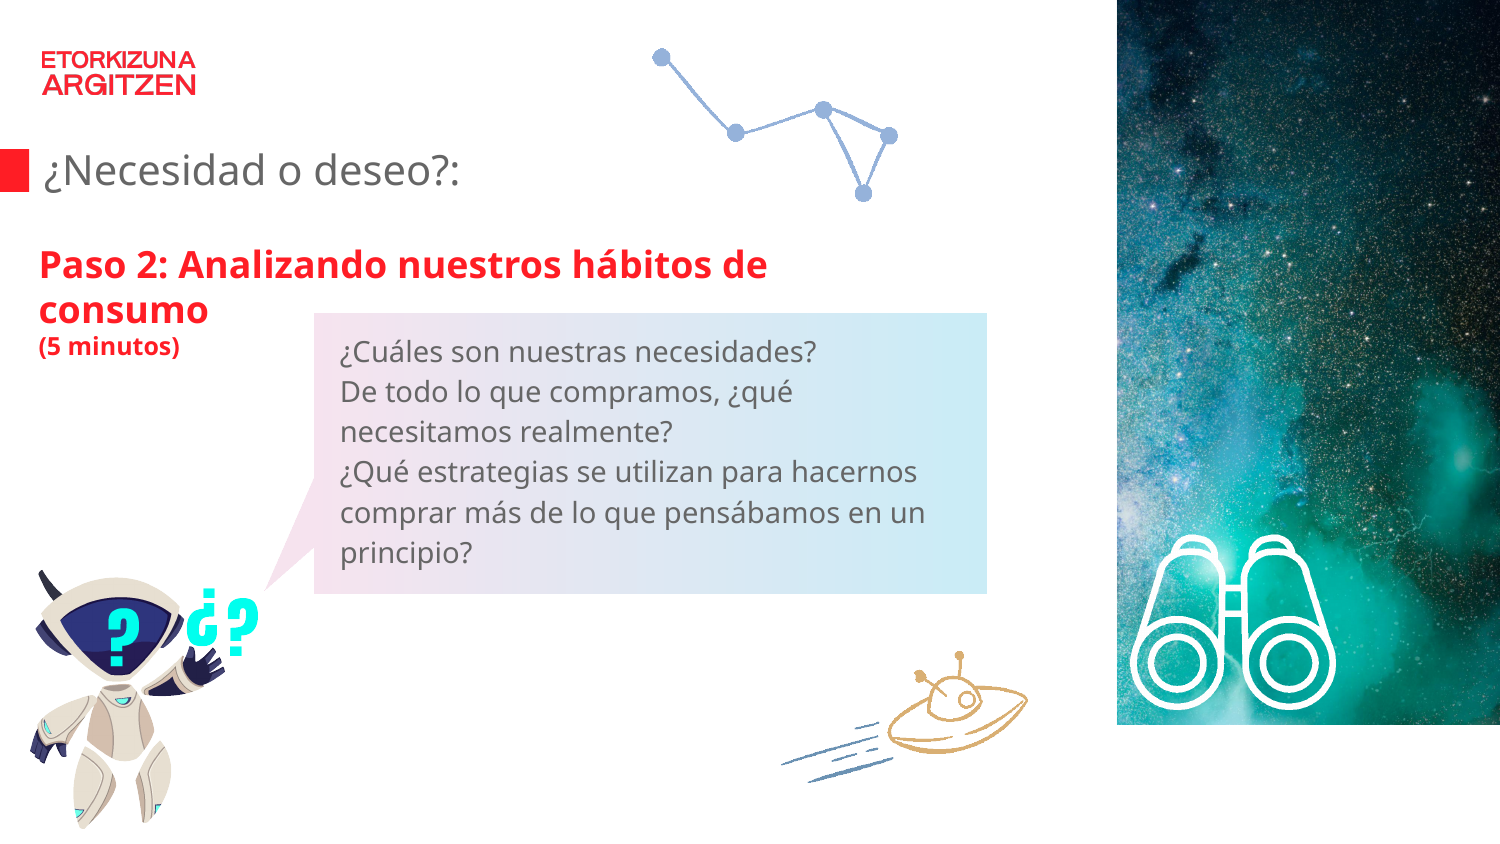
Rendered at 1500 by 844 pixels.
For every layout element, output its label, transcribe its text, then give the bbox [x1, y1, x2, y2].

text_box [0, 149, 29, 192]
picture [781, 651, 1028, 783]
picture [949, 0, 1500, 725]
picture [1139, 54, 1147, 61]
picture [42, 51, 197, 96]
text_box [264, 313, 987, 594]
text_box ¿Necesidad o deseo?: [29, 134, 648, 207]
picture [651, 48, 898, 202]
picture [30, 566, 259, 829]
text_box Paso 2: Analizando nuestros hábitos de consumo (5 minutos) [23, 225, 919, 376]
text_box ¿Cuáles son nuestras necesidades? De todo lo que compramos, ¿qué necesitamos realmente? ¿Qué estrategias se utilizan para hacernos comprar más de lo que pensábamos en un principio? [324, 313, 961, 584]
